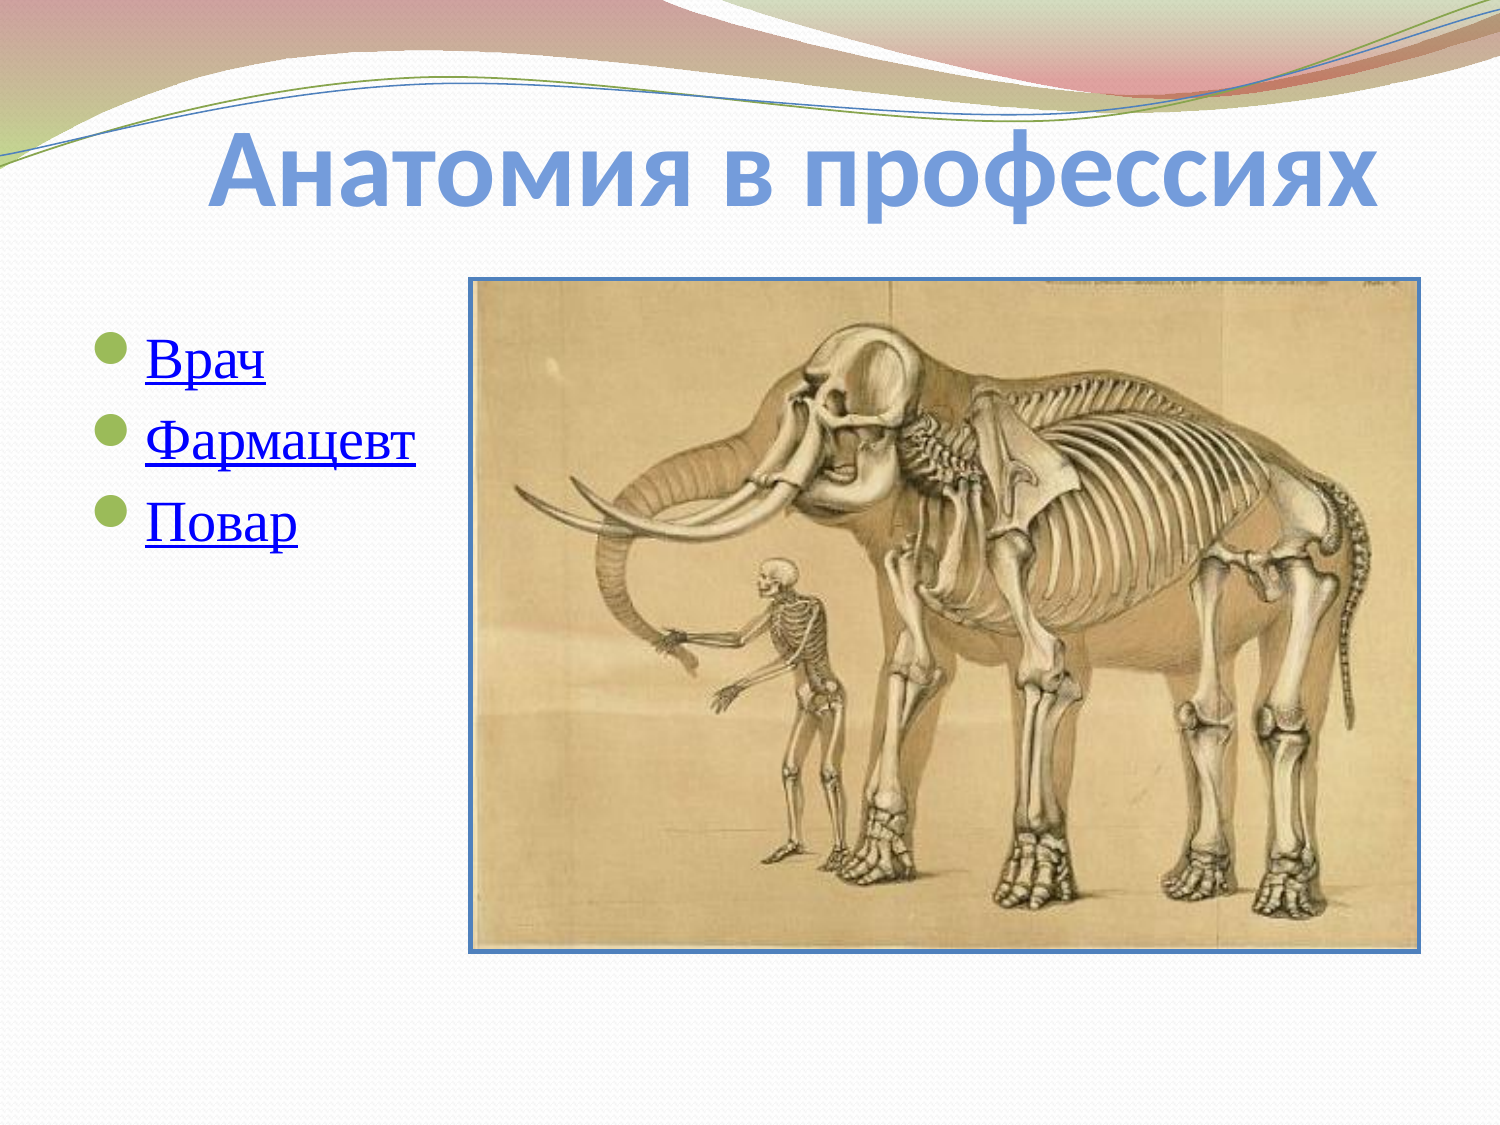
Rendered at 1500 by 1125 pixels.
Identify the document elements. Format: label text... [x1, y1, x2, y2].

title Анатомия в профессиях [128, 0, 1500, 230]
list Врач Фармацевт Повар [74, 312, 465, 676]
picture [472, 281, 1417, 950]
